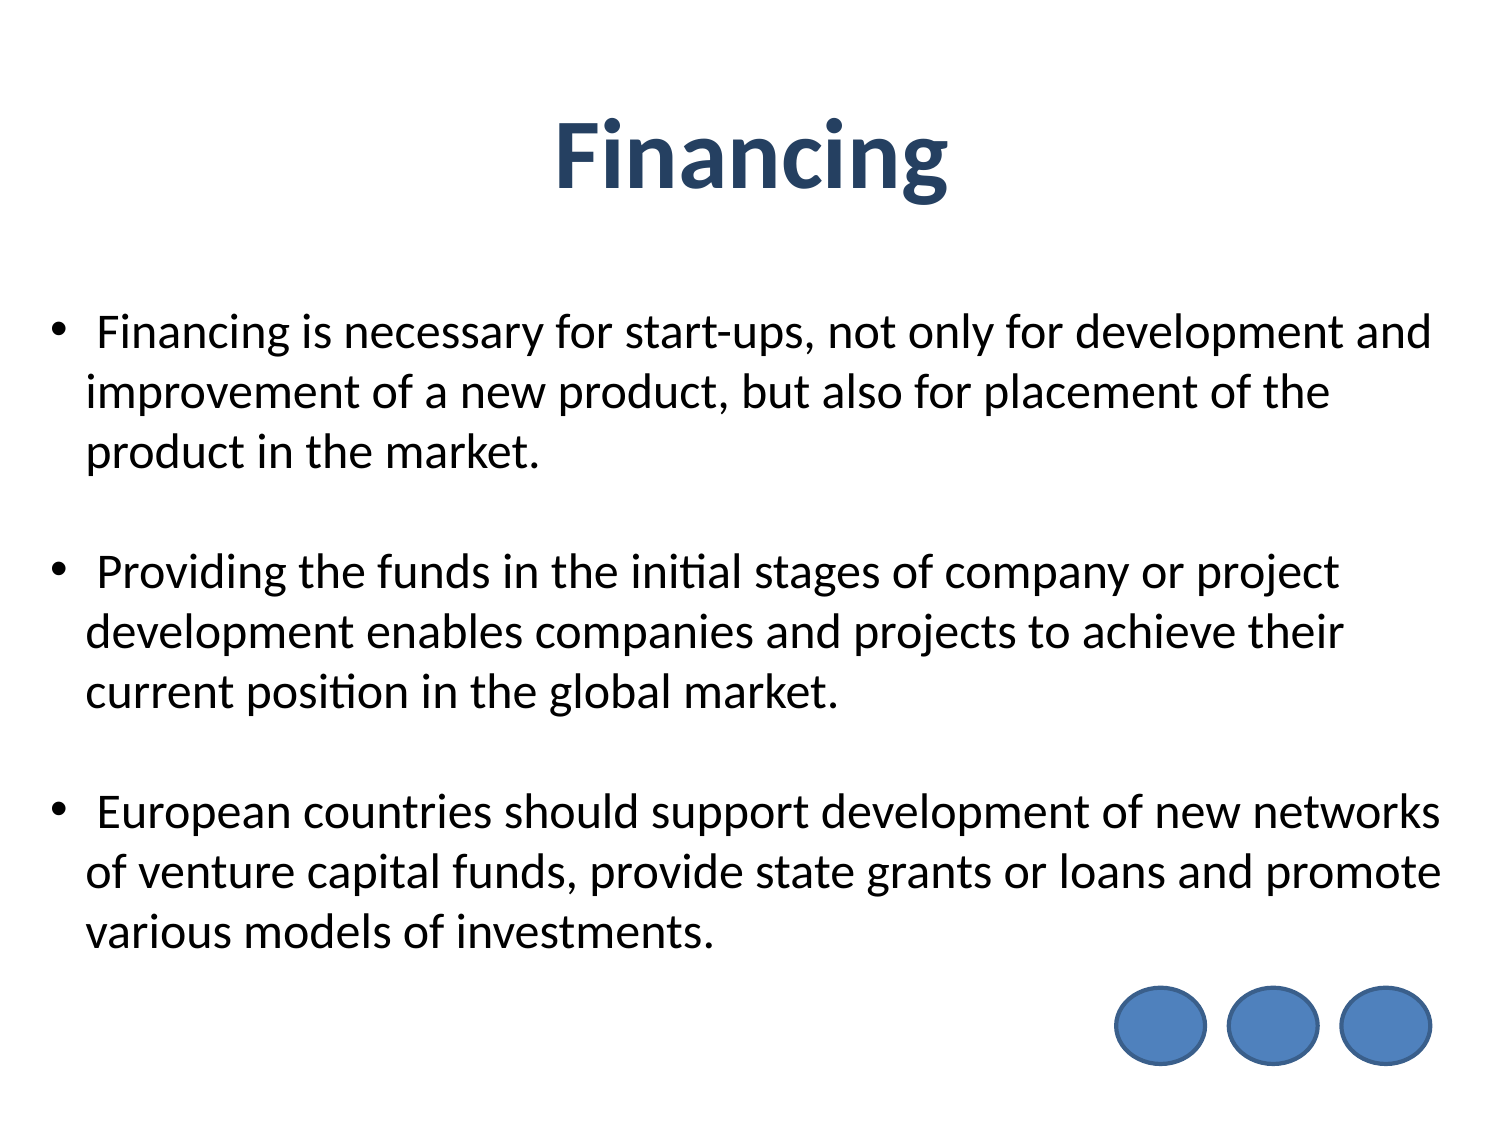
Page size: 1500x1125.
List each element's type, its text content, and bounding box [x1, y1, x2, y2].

text_box Financing is necessary for start-ups, not only for development and improvement of a new product, but also for placement of the product in the market. Providing the funds in the initial stages of company or project development enables companies and projects to achieve their current position in the global market. European countries should support development of new networks of venture capital funds, provide state grants or loans and promote various models of investments. [35, 290, 1500, 1026]
title Financing [76, 54, 1427, 243]
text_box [1115, 987, 1431, 1065]
